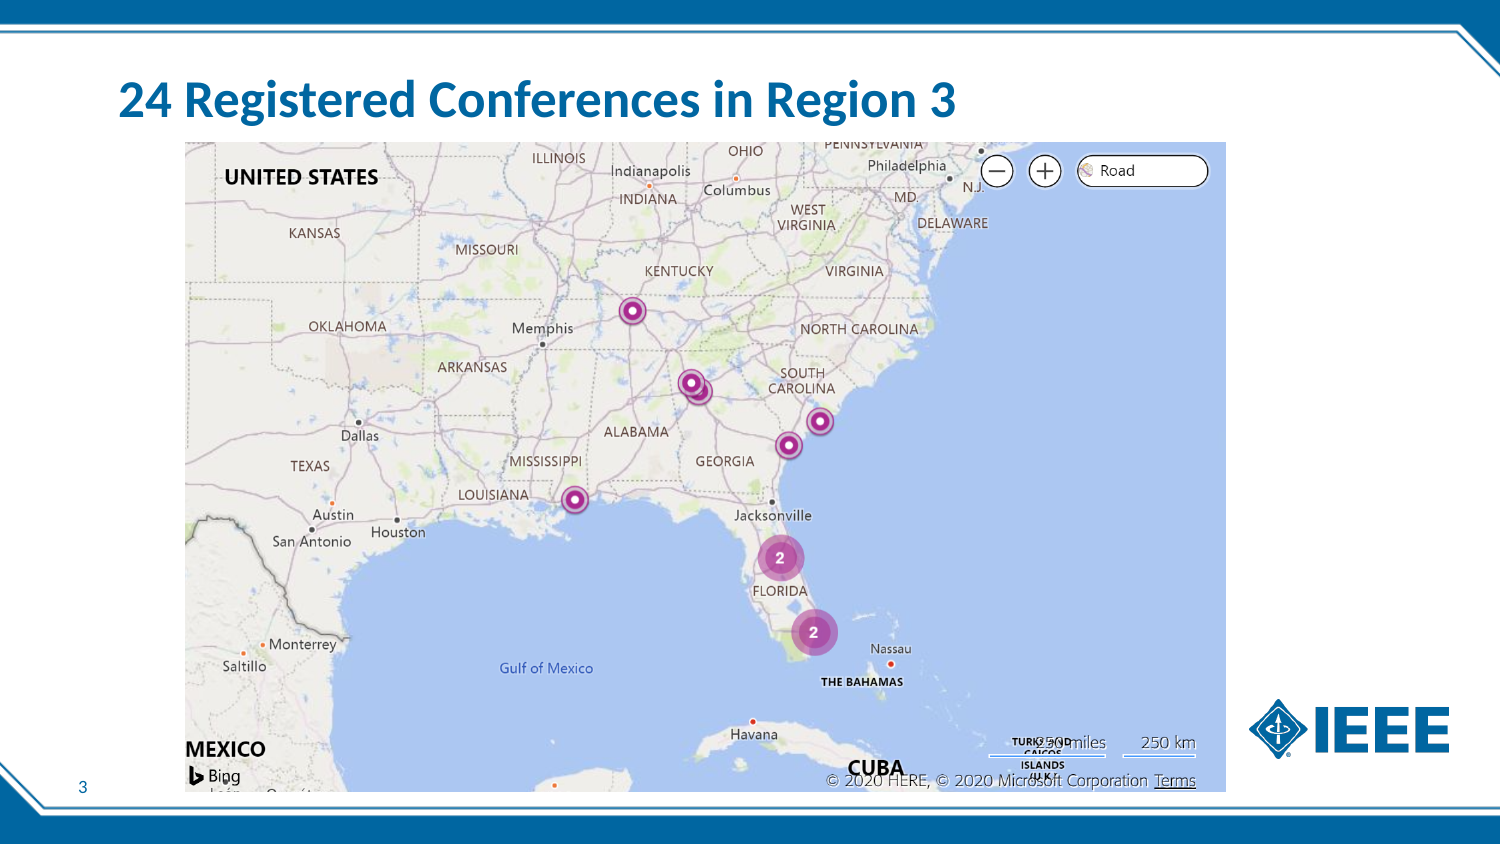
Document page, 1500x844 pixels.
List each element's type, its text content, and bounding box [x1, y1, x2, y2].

picture [0, 142, 1500, 844]
slide_number 3 [63, 763, 143, 809]
title 24 Registered Conferences in Region 3 [103, 68, 1397, 137]
picture [0, 0, 1500, 102]
